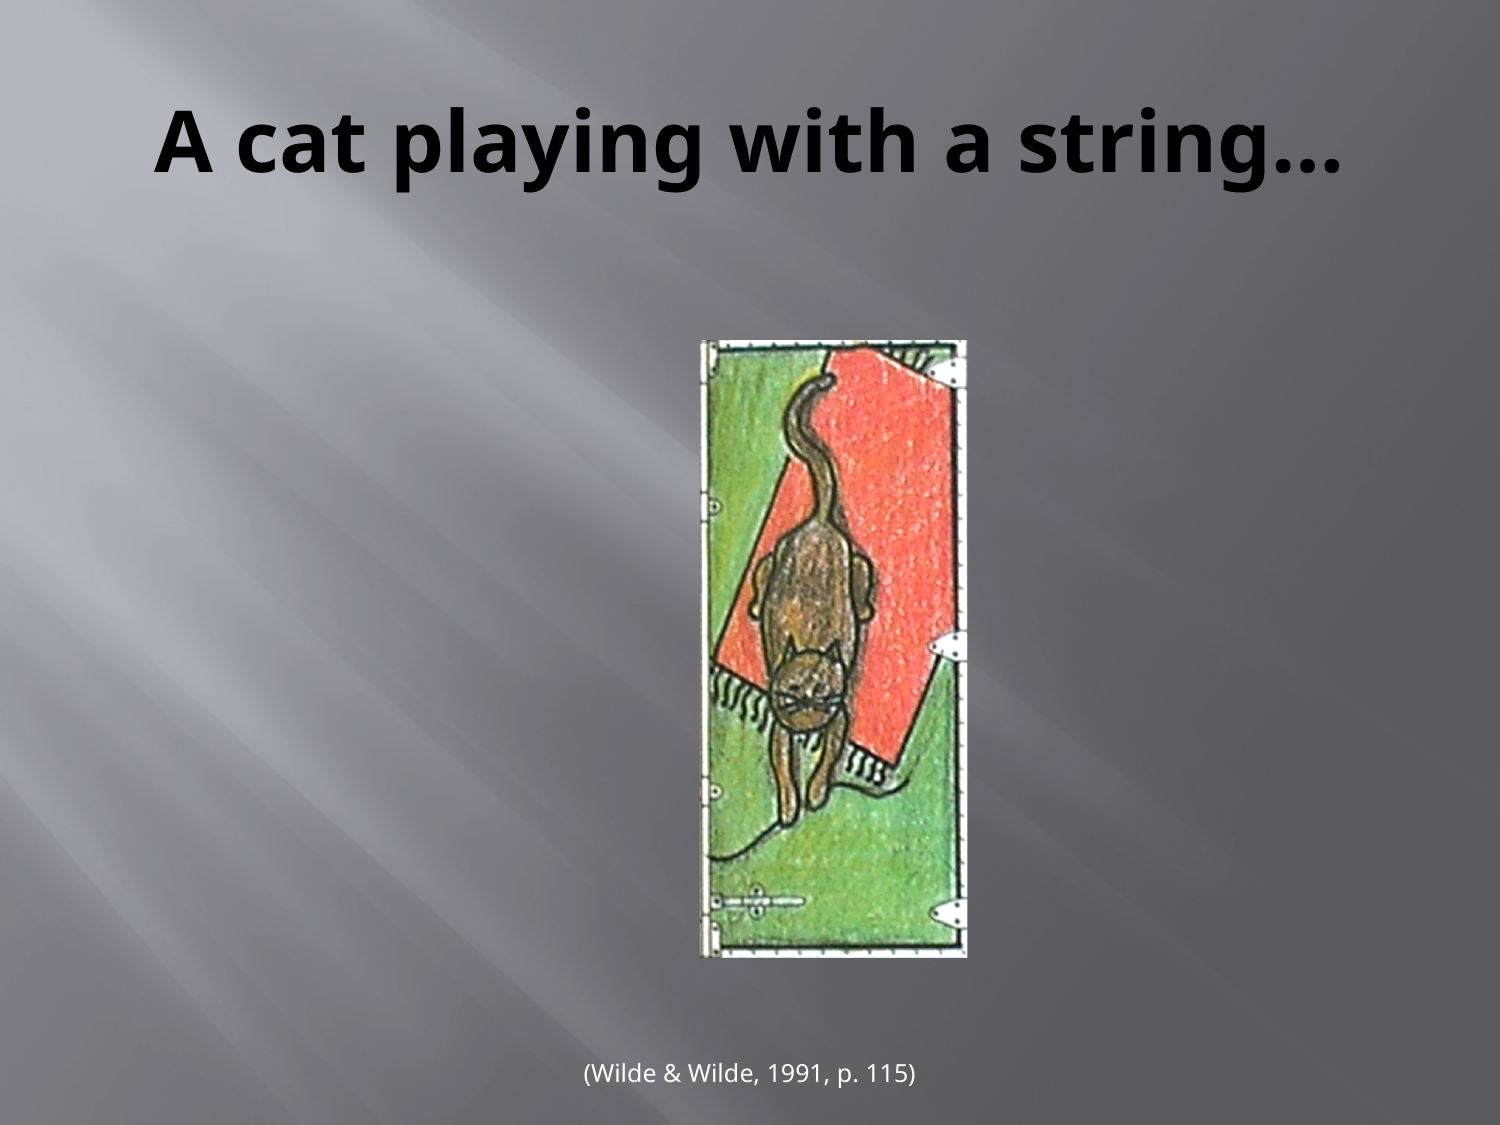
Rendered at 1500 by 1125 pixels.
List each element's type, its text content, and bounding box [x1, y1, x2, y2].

text_box (Wilde & Wilde, 1991, p. 115) [0, 1050, 1500, 1095]
title A cat playing with a string… [75, 45, 1425, 233]
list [699, 339, 968, 958]
